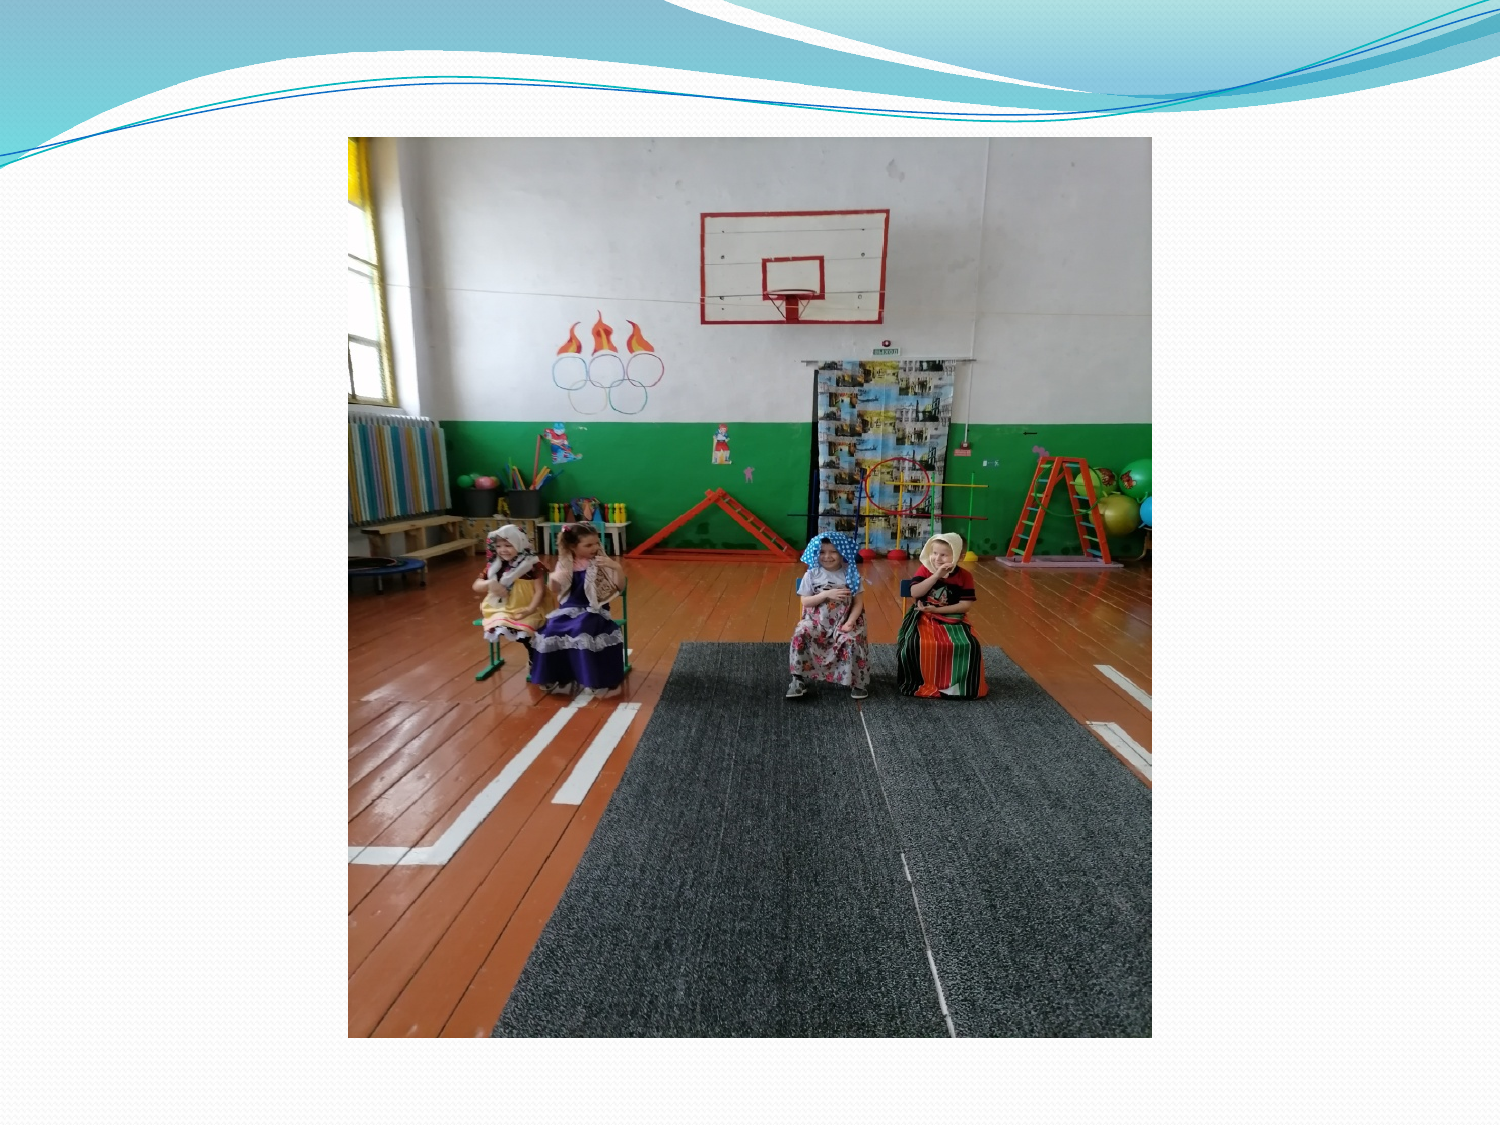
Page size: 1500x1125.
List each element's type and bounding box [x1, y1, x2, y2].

list [348, 136, 1152, 1038]
